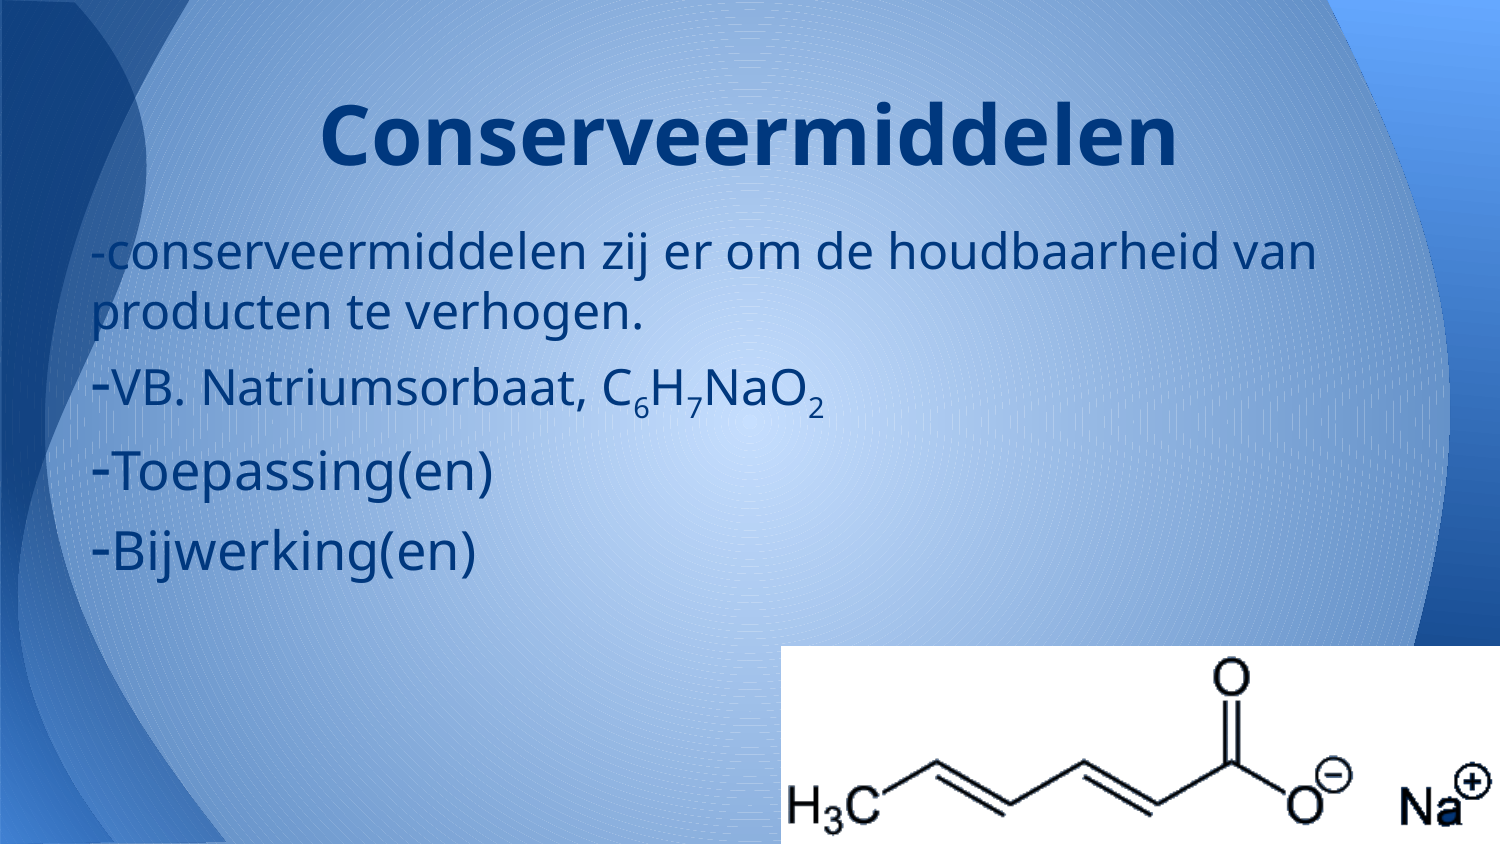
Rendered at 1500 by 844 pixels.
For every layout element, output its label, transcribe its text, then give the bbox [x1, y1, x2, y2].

picture [780, 646, 1500, 844]
title Conserveermiddelen [75, 33, 1425, 197]
list -conserveermiddelen zij er om de houdbaarheid van producten te verhogen. -VB. Natriumsorbaat, C6H7NaO2 -Toepassing(en) -Bijwerking(en) [75, 204, 1425, 800]
